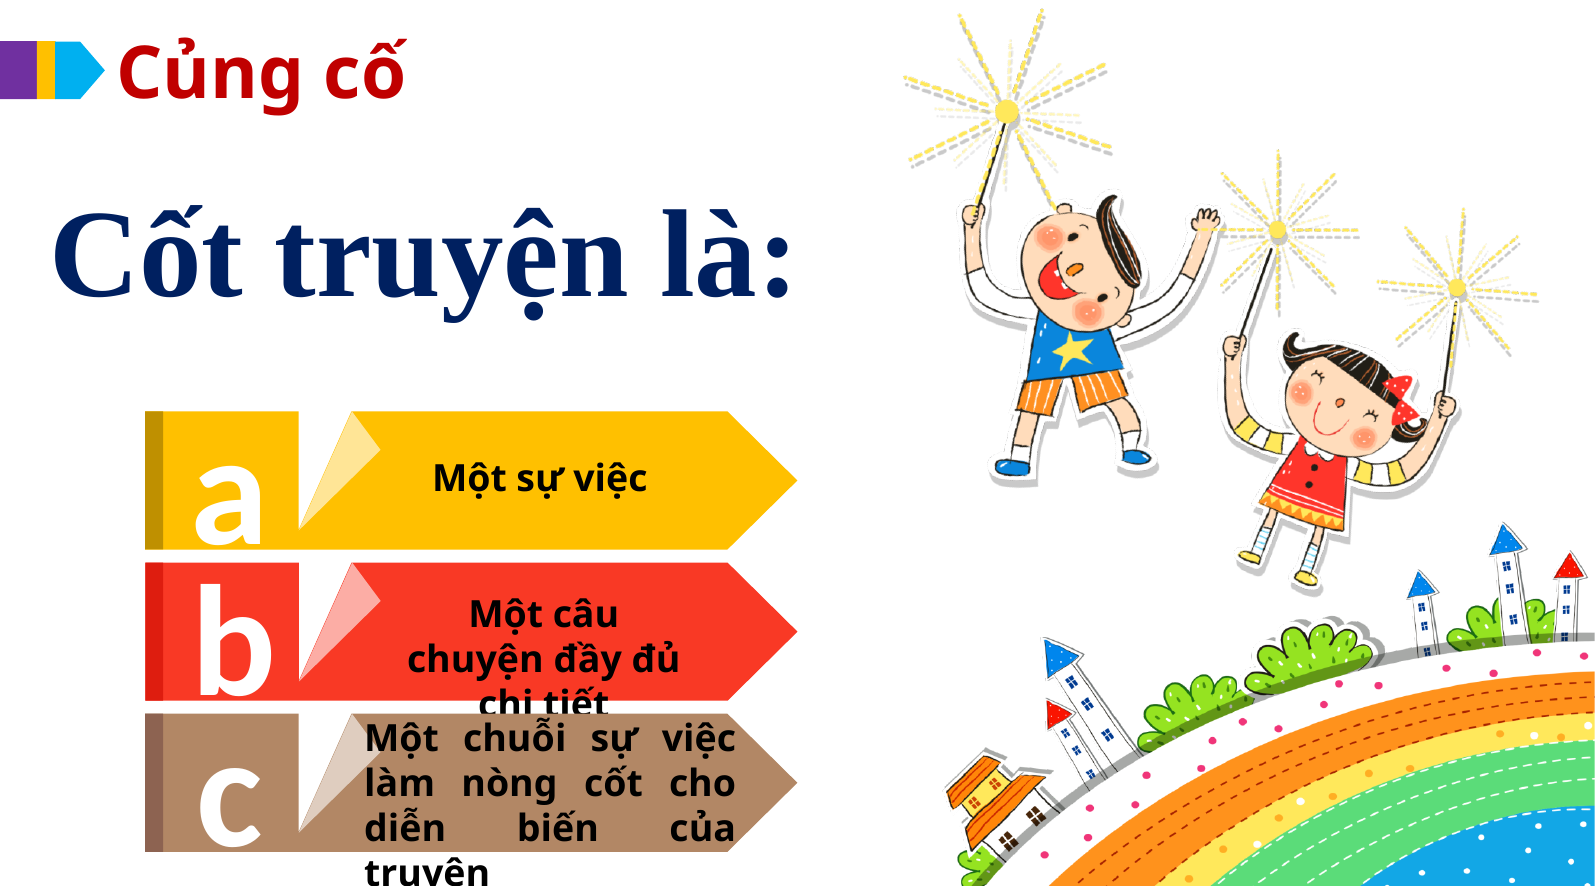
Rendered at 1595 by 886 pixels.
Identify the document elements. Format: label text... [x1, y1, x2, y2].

text_box Cốt truyện là: [34, 164, 828, 330]
text_box Củng cố [104, 20, 646, 119]
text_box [145, 529, 798, 680]
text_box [0, 41, 105, 100]
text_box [145, 680, 798, 886]
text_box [145, 378, 798, 529]
picture [784, 0, 1595, 886]
